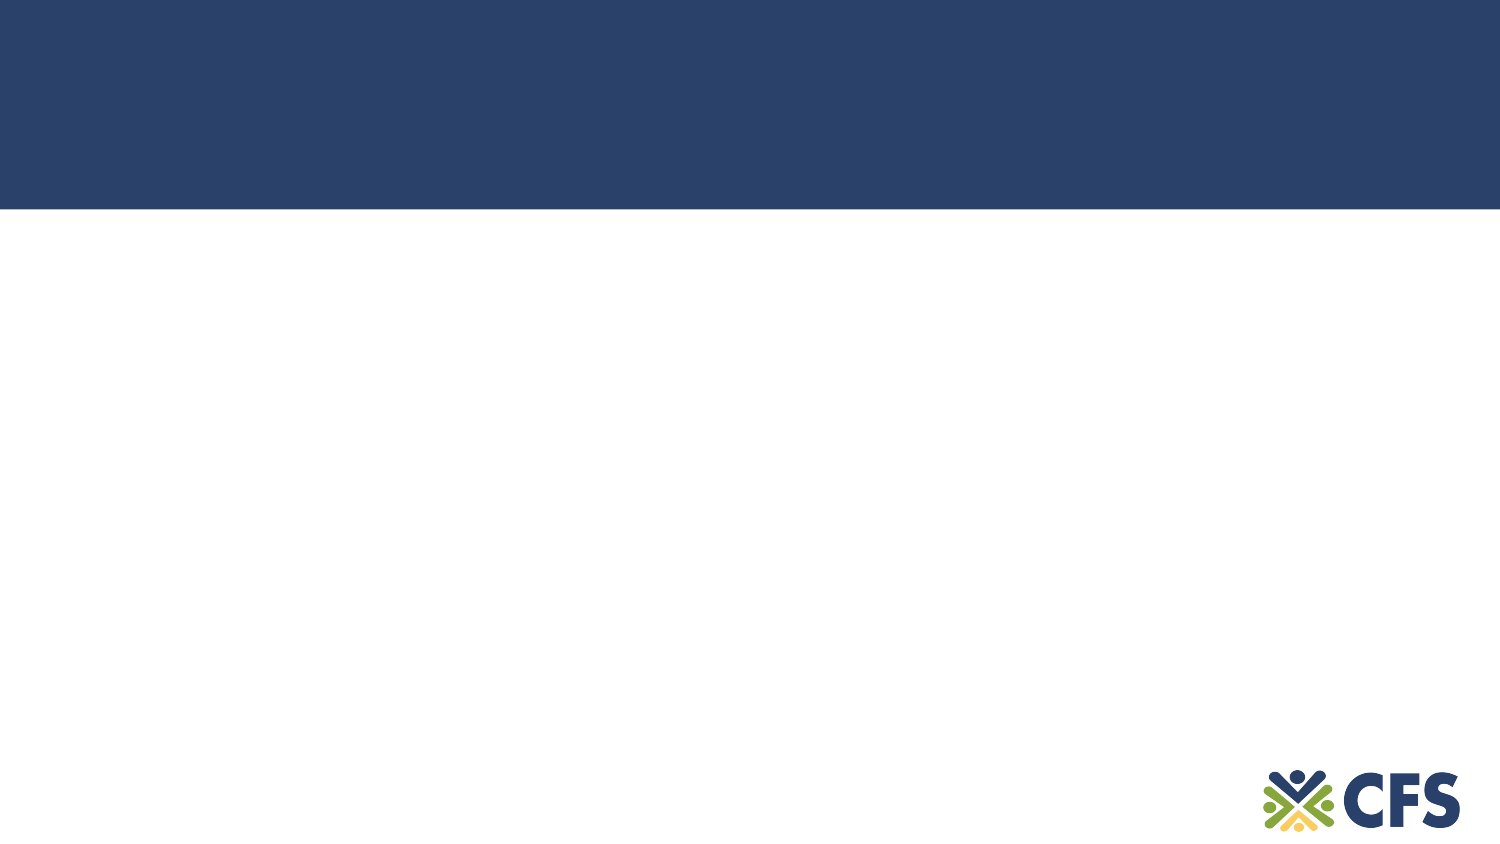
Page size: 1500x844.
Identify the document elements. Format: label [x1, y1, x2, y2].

picture [1263, 770, 1460, 832]
